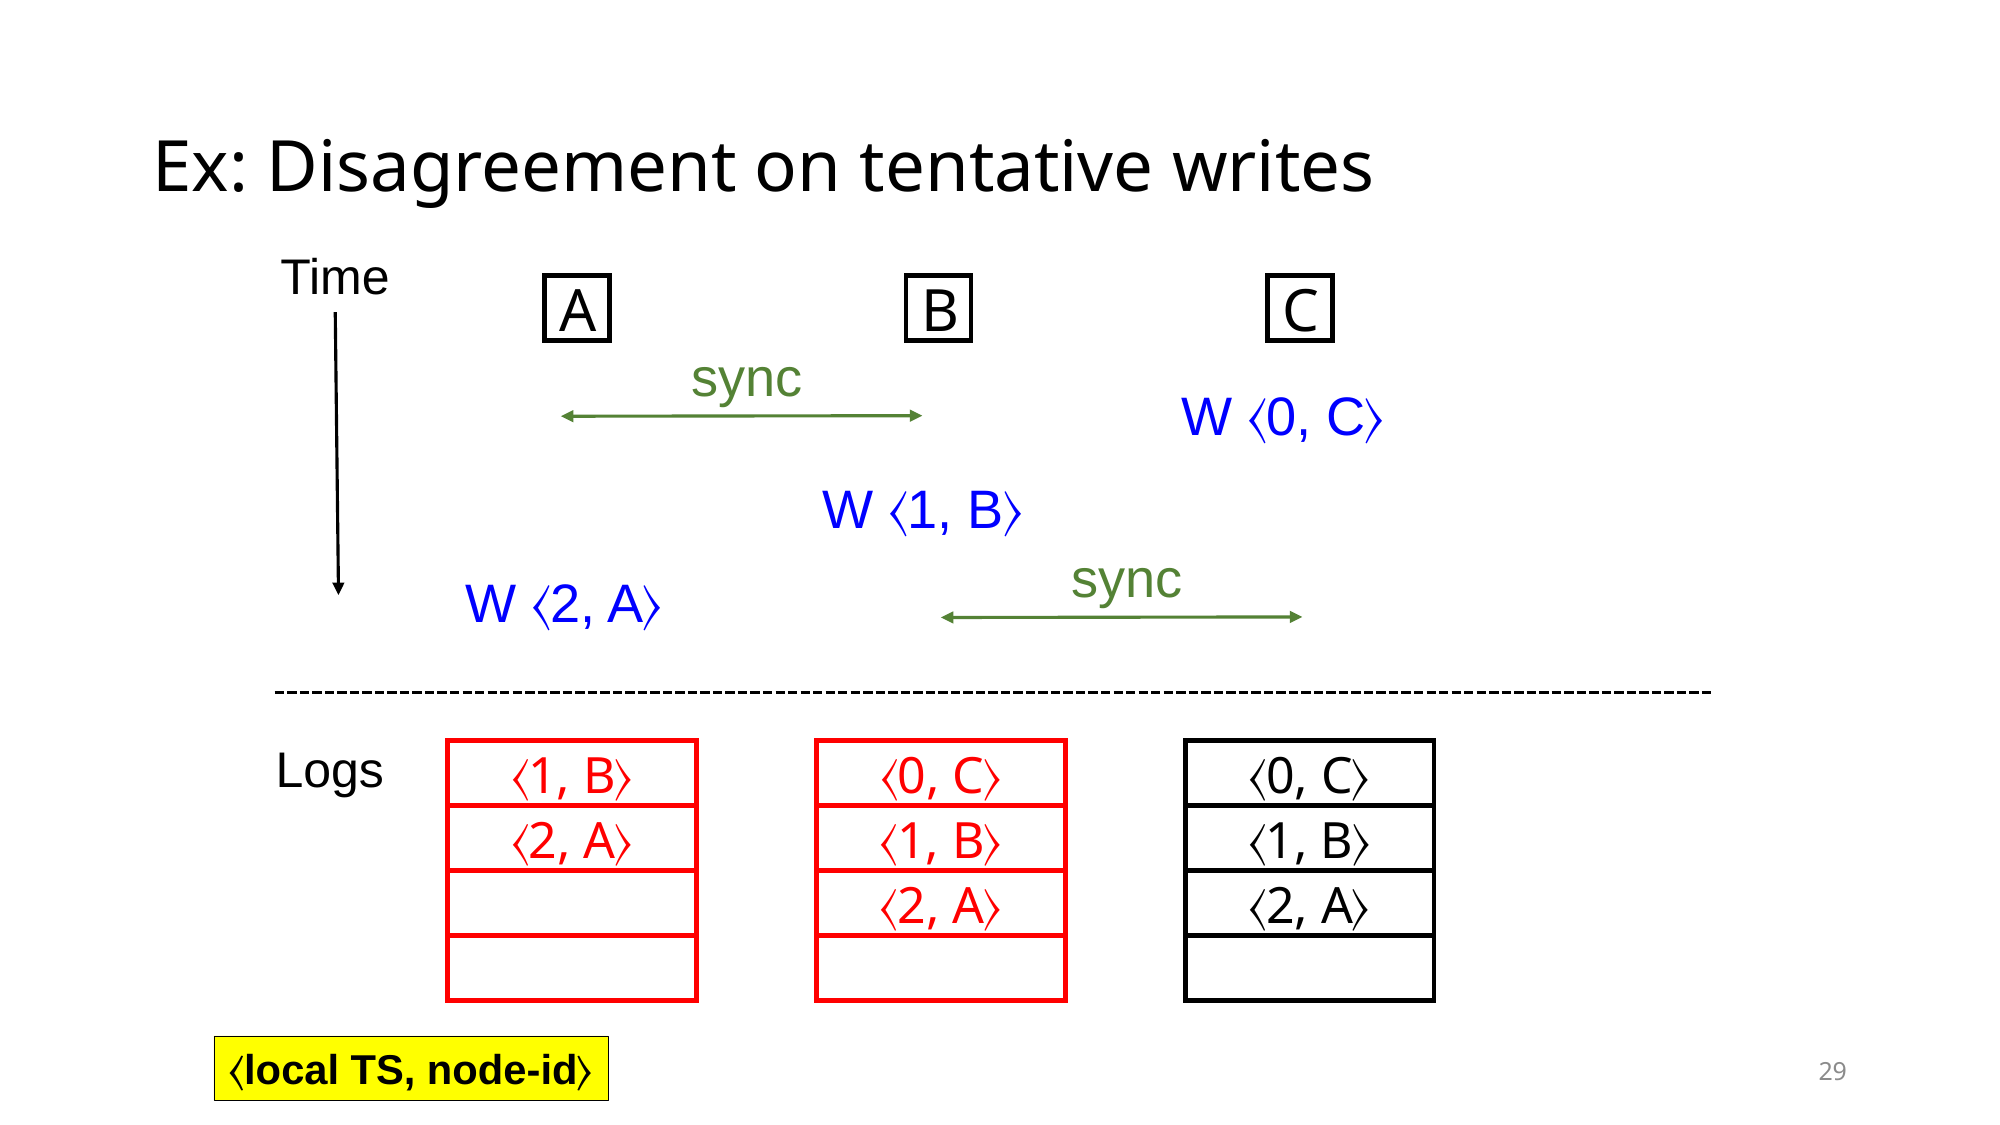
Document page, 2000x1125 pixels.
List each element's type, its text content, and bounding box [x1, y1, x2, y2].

text_box 〈1, B〉 [816, 806, 1066, 870]
text_box 〈0, C〉 [816, 740, 1066, 806]
text_box [816, 936, 1066, 1001]
text_box [447, 935, 697, 1001]
text_box 〈2, A〉 [816, 870, 1066, 936]
slide_number 29 [1412, 1042, 1862, 1103]
text_box W 〈1, B〉 [807, 467, 1039, 548]
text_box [335, 313, 339, 595]
text_box 〈1, B〉 [447, 740, 697, 806]
text_box sync [676, 334, 819, 415]
text_box 〈2, A〉 [1185, 871, 1435, 936]
text_box [447, 871, 697, 935]
text_box 〈0, C〉 [1185, 740, 1435, 805]
text_box A [544, 275, 610, 341]
text_box Time [265, 237, 405, 313]
text_box 〈2, A〉 [447, 806, 697, 871]
title Ex: Disagreement on tentative writes [137, 59, 1862, 278]
text_box W 〈2, A〉 [450, 561, 678, 642]
text_box Logs [260, 729, 399, 805]
text_box sync [1056, 536, 1199, 616]
text_box 〈local TS, node-id〉 [213, 1035, 609, 1101]
text_box W 〈0, C〉 [1166, 373, 1401, 454]
text_box C [1267, 275, 1333, 341]
text_box B [905, 275, 971, 341]
text_box 〈1, B〉 [1185, 805, 1435, 871]
text_box [1185, 936, 1435, 1001]
